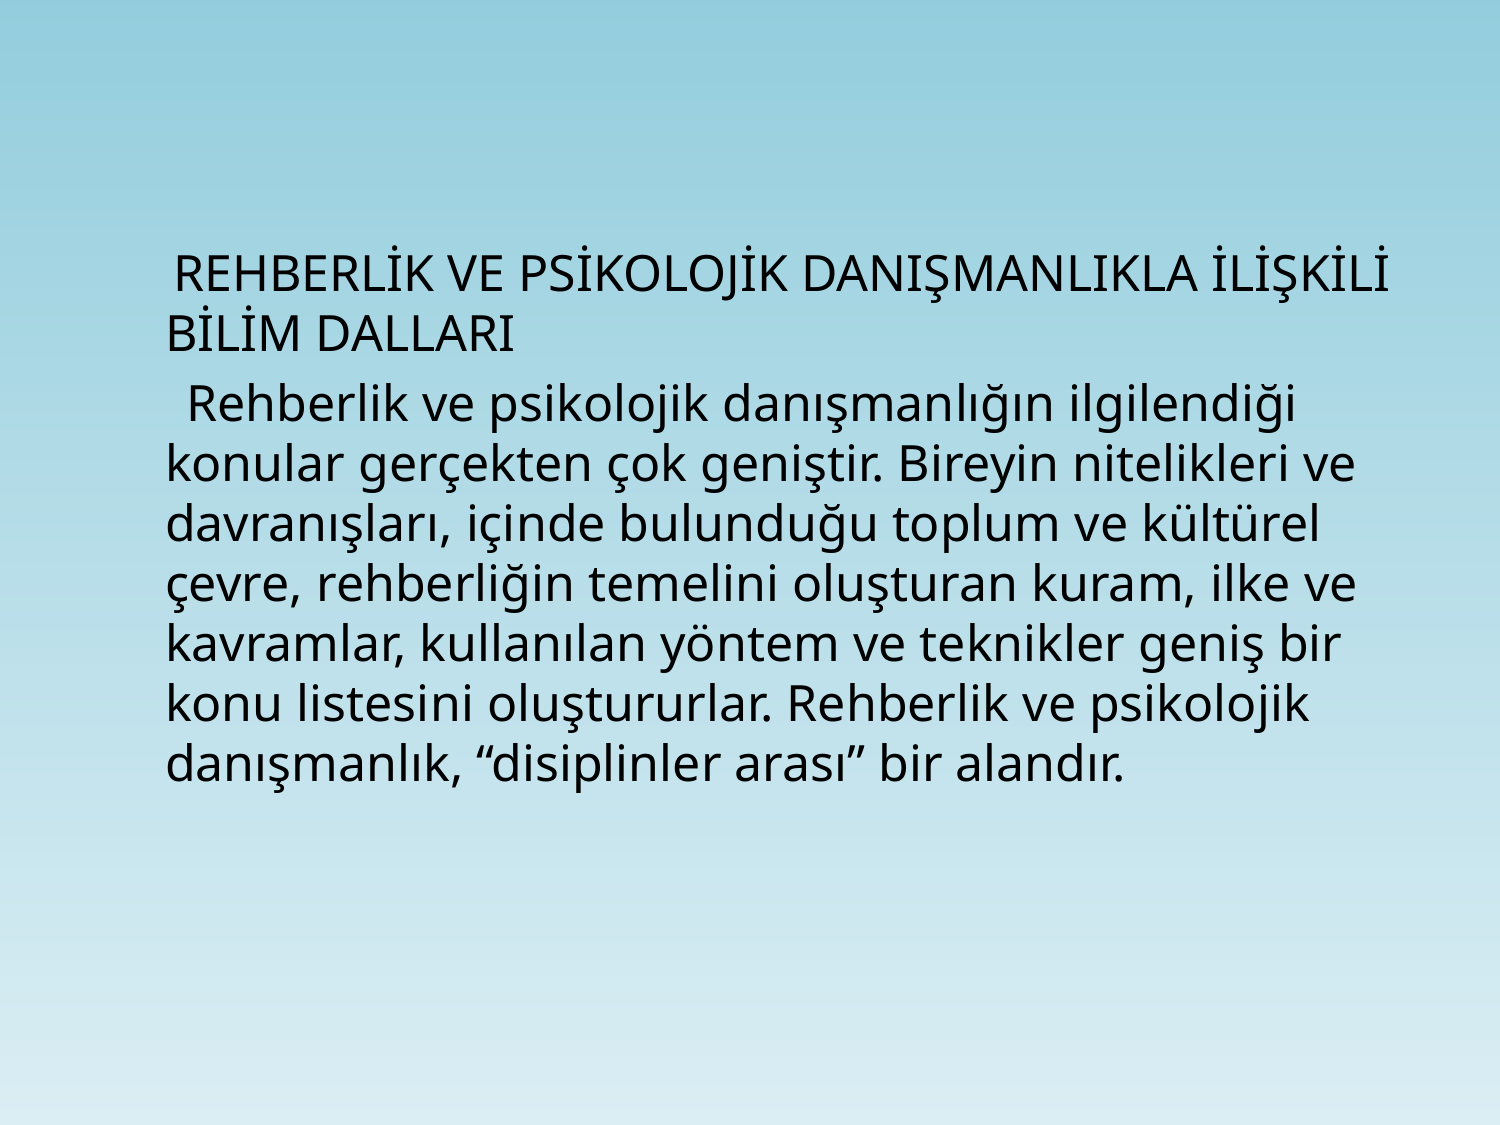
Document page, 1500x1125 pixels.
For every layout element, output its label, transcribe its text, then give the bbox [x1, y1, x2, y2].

list REHBERLİK VE PSİKOLOJİK DANIŞMANLIKLA İLİŞKİLİ BİLİM DALLARI Rehberlik ve psikolojik danışmanlığın ilgilendiği konular gerçekten çok geniştir. Bireyin nitelikleri ve davranışları, içinde bulunduğu toplum ve kültürel çevre, rehberliğin temelini oluşturan kuram, ilke ve kavramlar, kullanılan yöntem ve teknikler geniş bir konu listesini oluştururlar. Rehberlik ve psikolojik danışmanlık, “disiplinler arası” bir alandır. [93, 234, 1444, 856]
